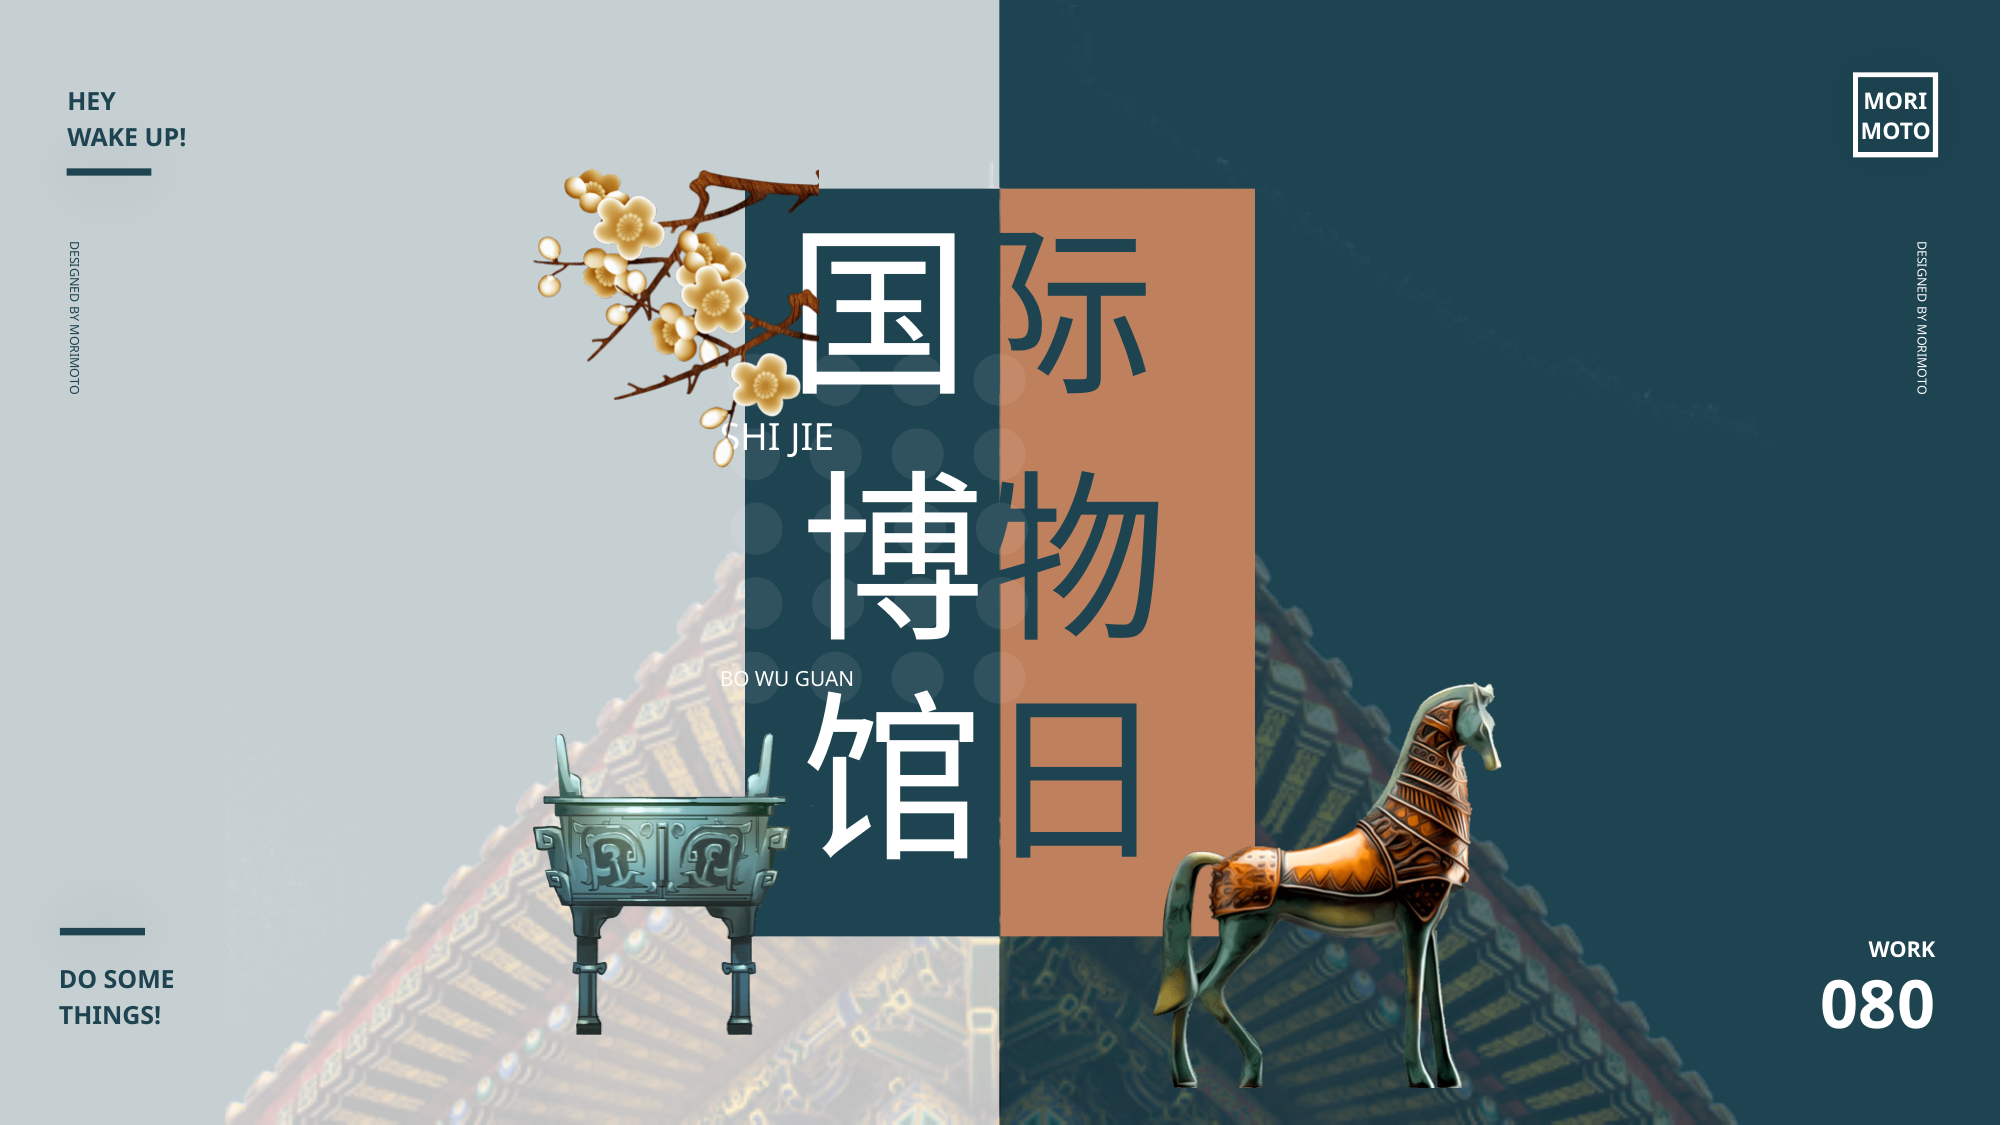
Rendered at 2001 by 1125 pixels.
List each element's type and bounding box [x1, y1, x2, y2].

picture [533, 138, 820, 468]
text_box [0, 0, 2000, 1125]
picture [533, 733, 813, 1035]
picture [1152, 681, 1502, 1088]
text_box [43, 72, 227, 1038]
text_box [1792, 72, 1955, 1051]
text_box [705, 188, 1269, 937]
